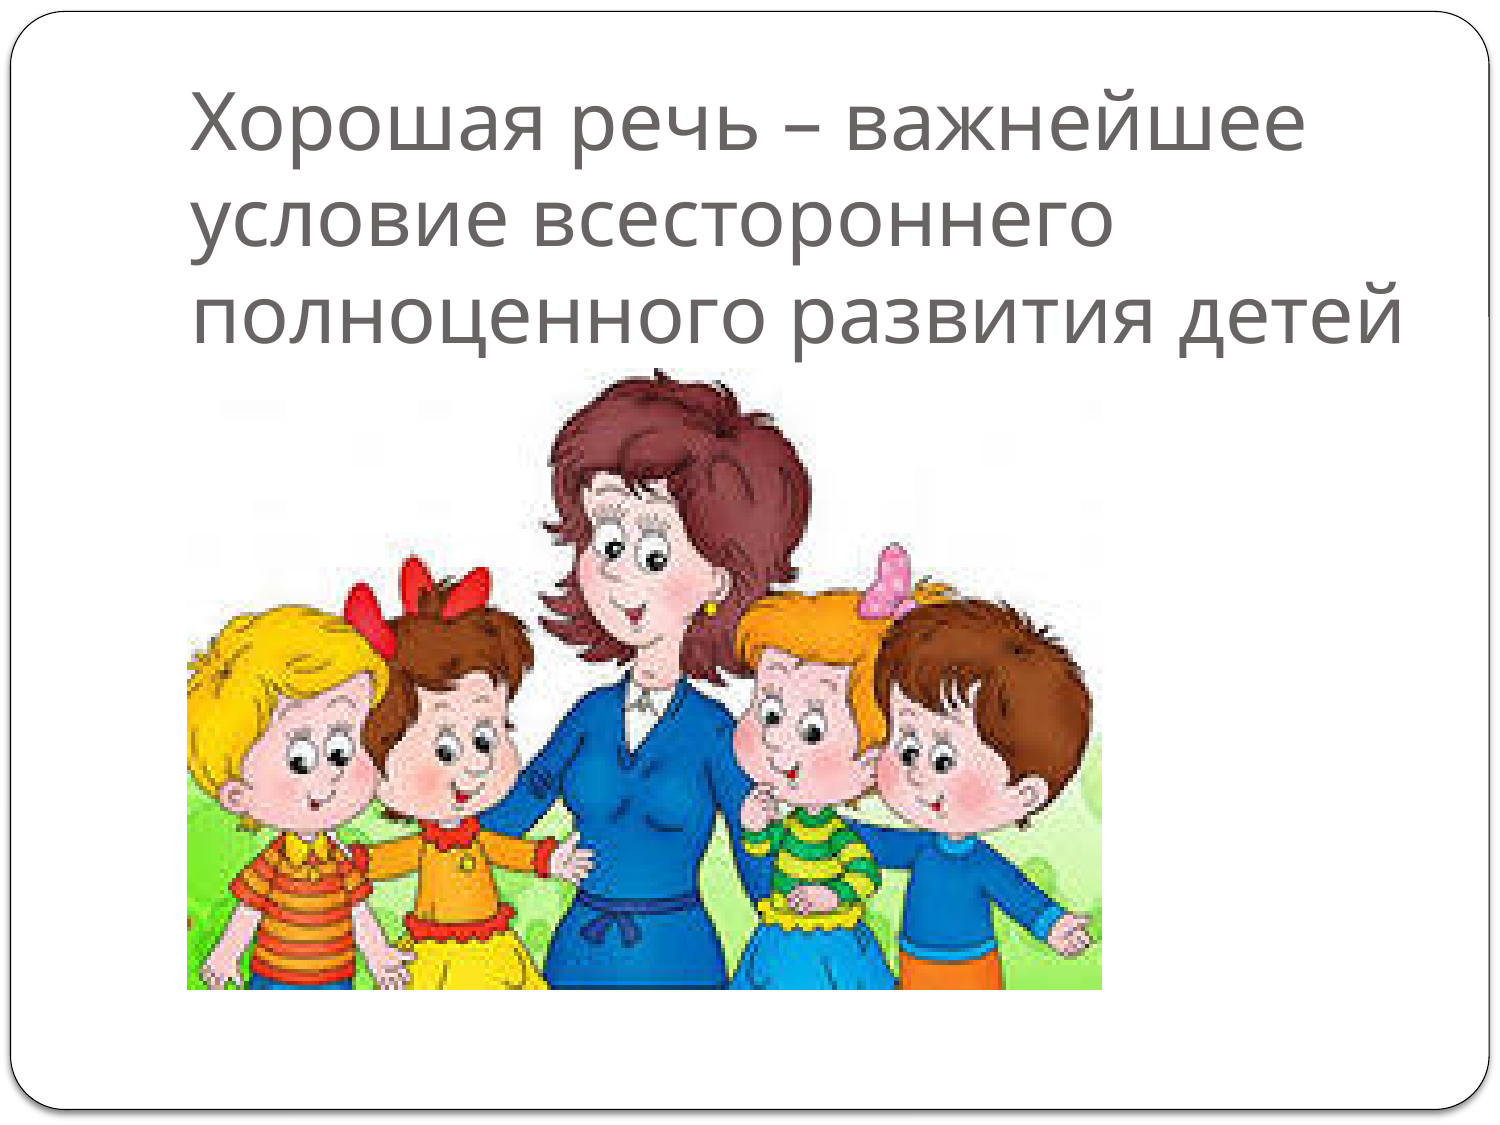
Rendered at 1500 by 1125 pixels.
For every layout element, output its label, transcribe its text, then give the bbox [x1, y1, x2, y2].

title Хорошая речь – важнейшее условие всестороннего полноценного развития детей [175, 45, 1425, 375]
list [187, 368, 1102, 990]
